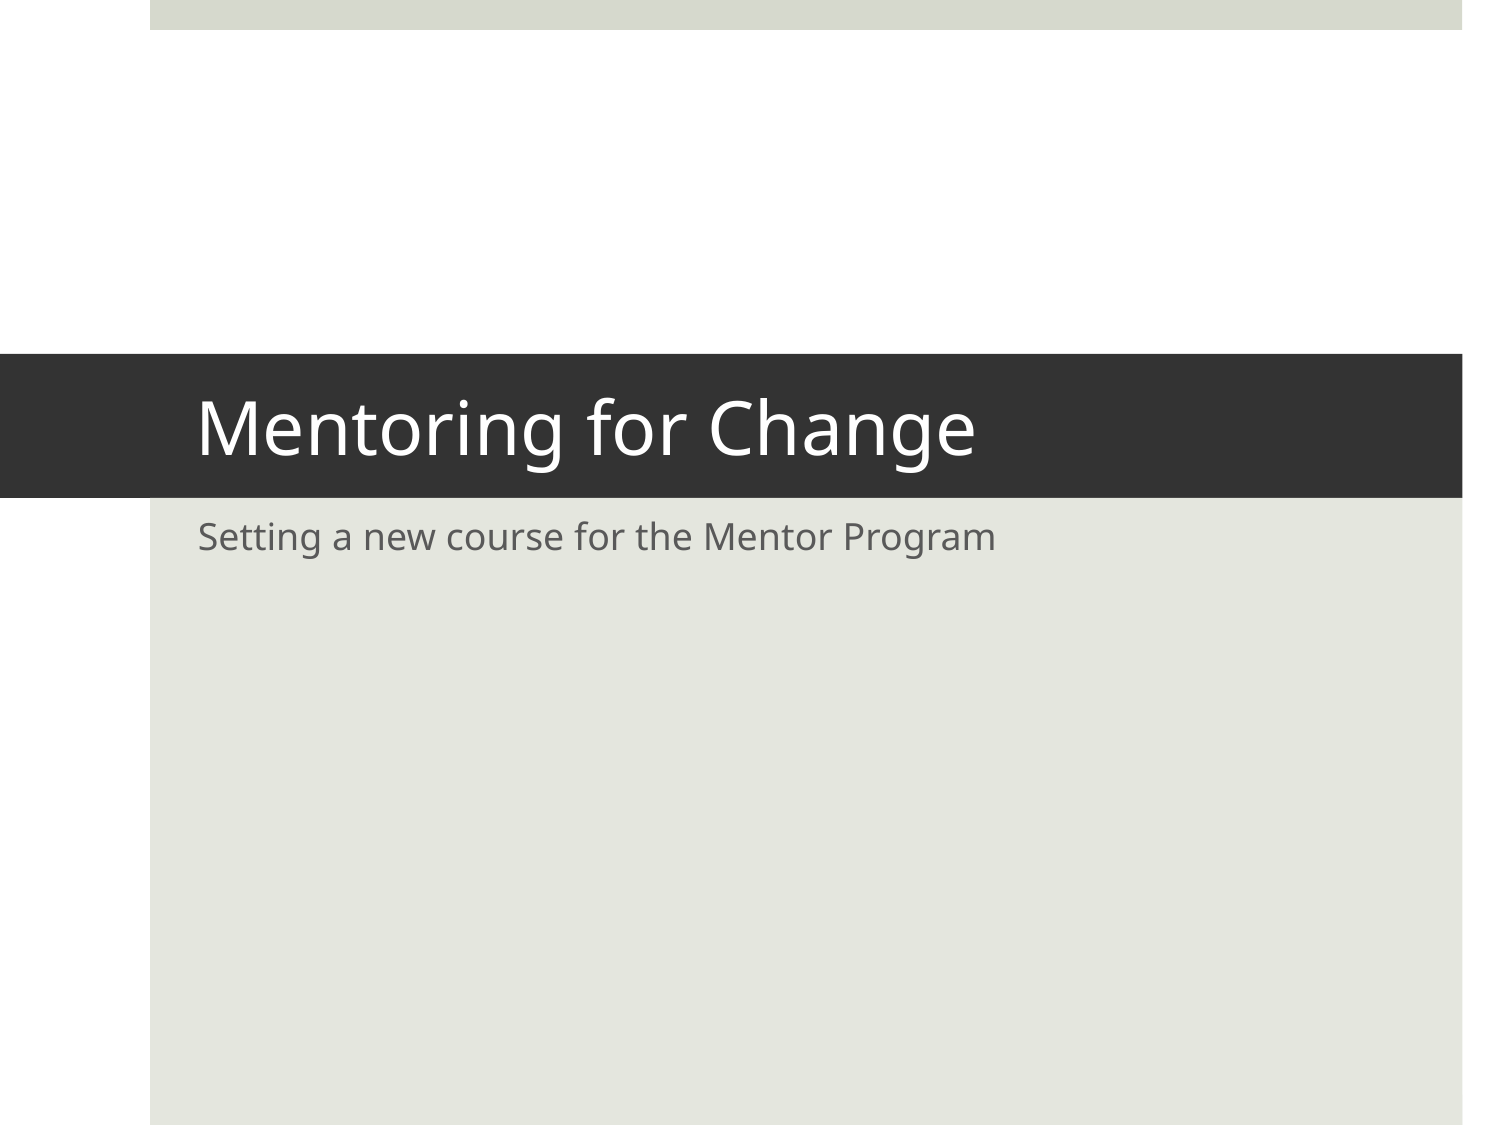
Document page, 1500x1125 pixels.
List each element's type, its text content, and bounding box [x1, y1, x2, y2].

title Mentoring for Change [0, 353, 1463, 498]
subtitle Setting a new course for the Mentor Program [150, 497, 1463, 1125]
